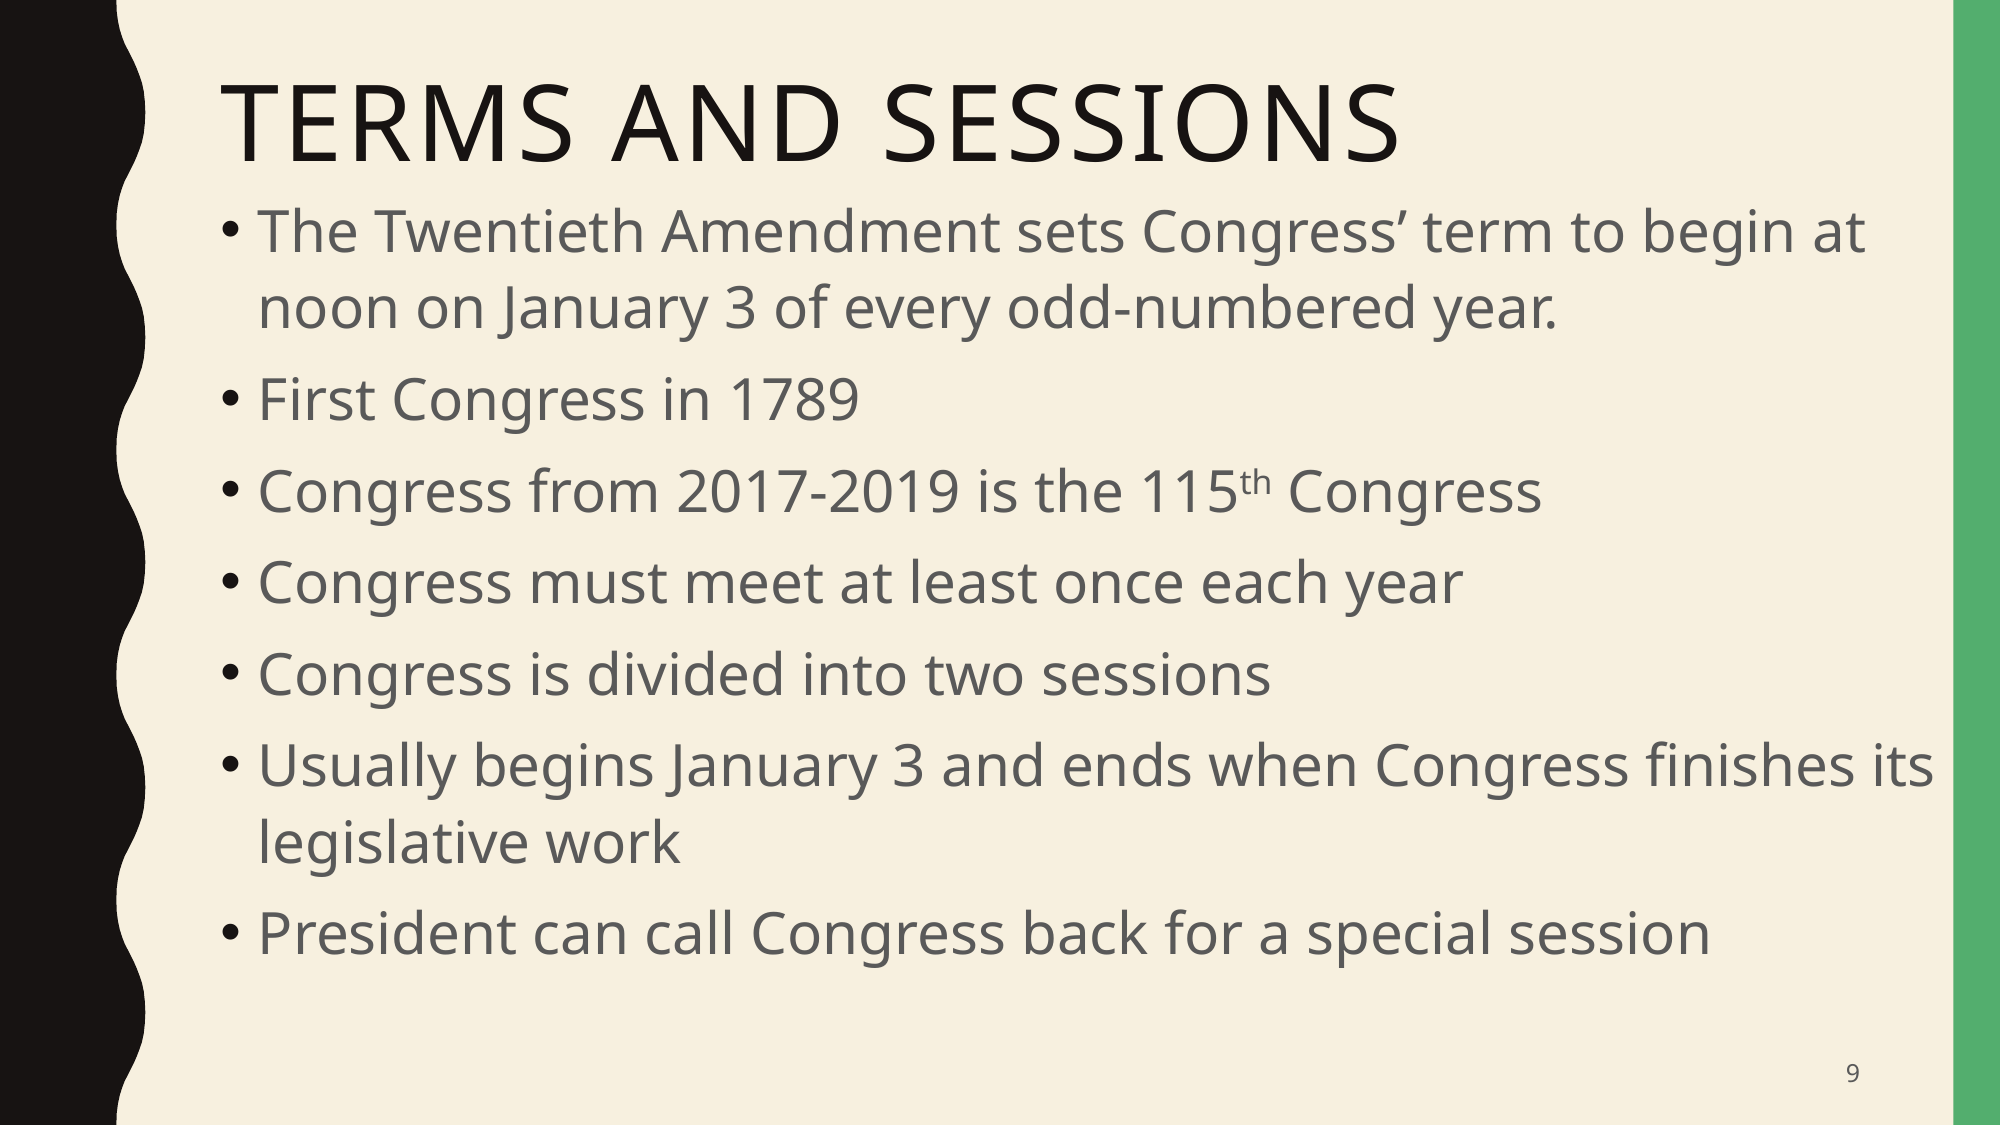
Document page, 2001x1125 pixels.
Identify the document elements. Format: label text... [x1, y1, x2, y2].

slide_number 9 [1412, 1045, 1875, 1103]
list The Twentieth Amendment sets Congress’ term to begin at noon on January 3 of every odd-numbered year. First Congress in 1789 Congress from 2017-2019 is the 115th Congress Congress must meet at least once each year Congress is divided into two sessions Usually begins January 3 and ends when Congress finishes its legislative work President can call Congress back for a special session [205, 179, 1985, 1077]
title Terms and Sessions [205, 62, 1875, 179]
